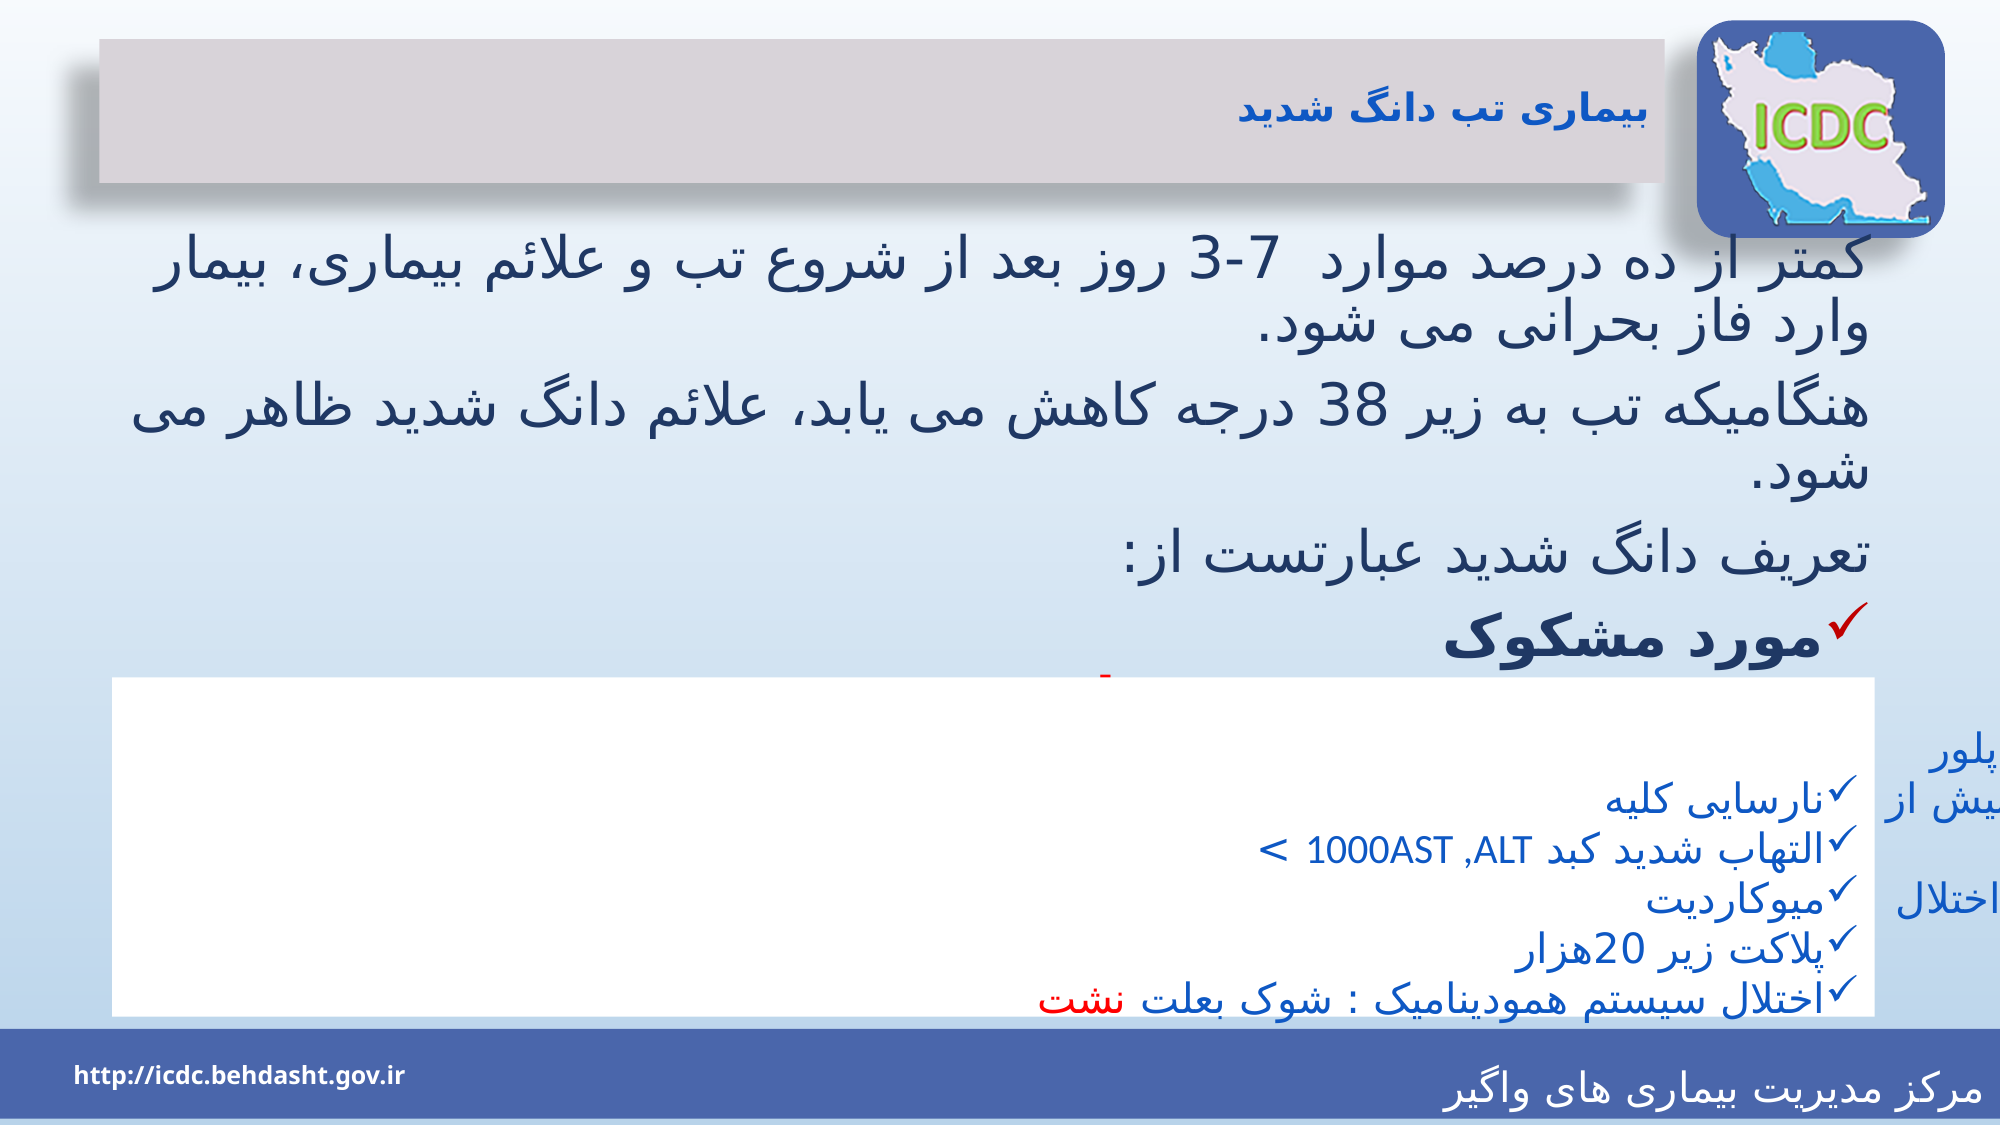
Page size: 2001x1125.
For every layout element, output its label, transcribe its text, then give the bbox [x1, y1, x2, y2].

picture [1711, 32, 1931, 227]
list کمتر از ده درصد موارد 7-3 روز بعد از شروع تب و علائم بیماری، بیمار وارد فاز بحرانی می شود. هنگامیکه تب به زیر 38 درجه کاهش می یابد، علائم دانگ شدید ظاهر می شود. تعریف دانگ شدید عبارتست از: مورد مشکوک به علاوه حداقل اختلال/التهاب شدید یکی از سیستمهای بدن: [99, 167, 1888, 660]
title بیماری تب دانگ شدید [99, 39, 1665, 167]
text_box نارسایی کلیه التهاب شدید کبد 1000AST ,ALT > میوکاردیت پلاکت زیر 20هزار اختلال سیستم همودینامیک : شوک بعلت نشت پلاسما دیسترس تنفسی بعلت افیوژن پریکارد و پلور اختلال سیستم هماتولوژی : خونریزی از بیش از 2محل اختلال سیستم اعصاب مرکزی : تشنج و اختلال هوشیاری [111, 676, 1876, 1018]
